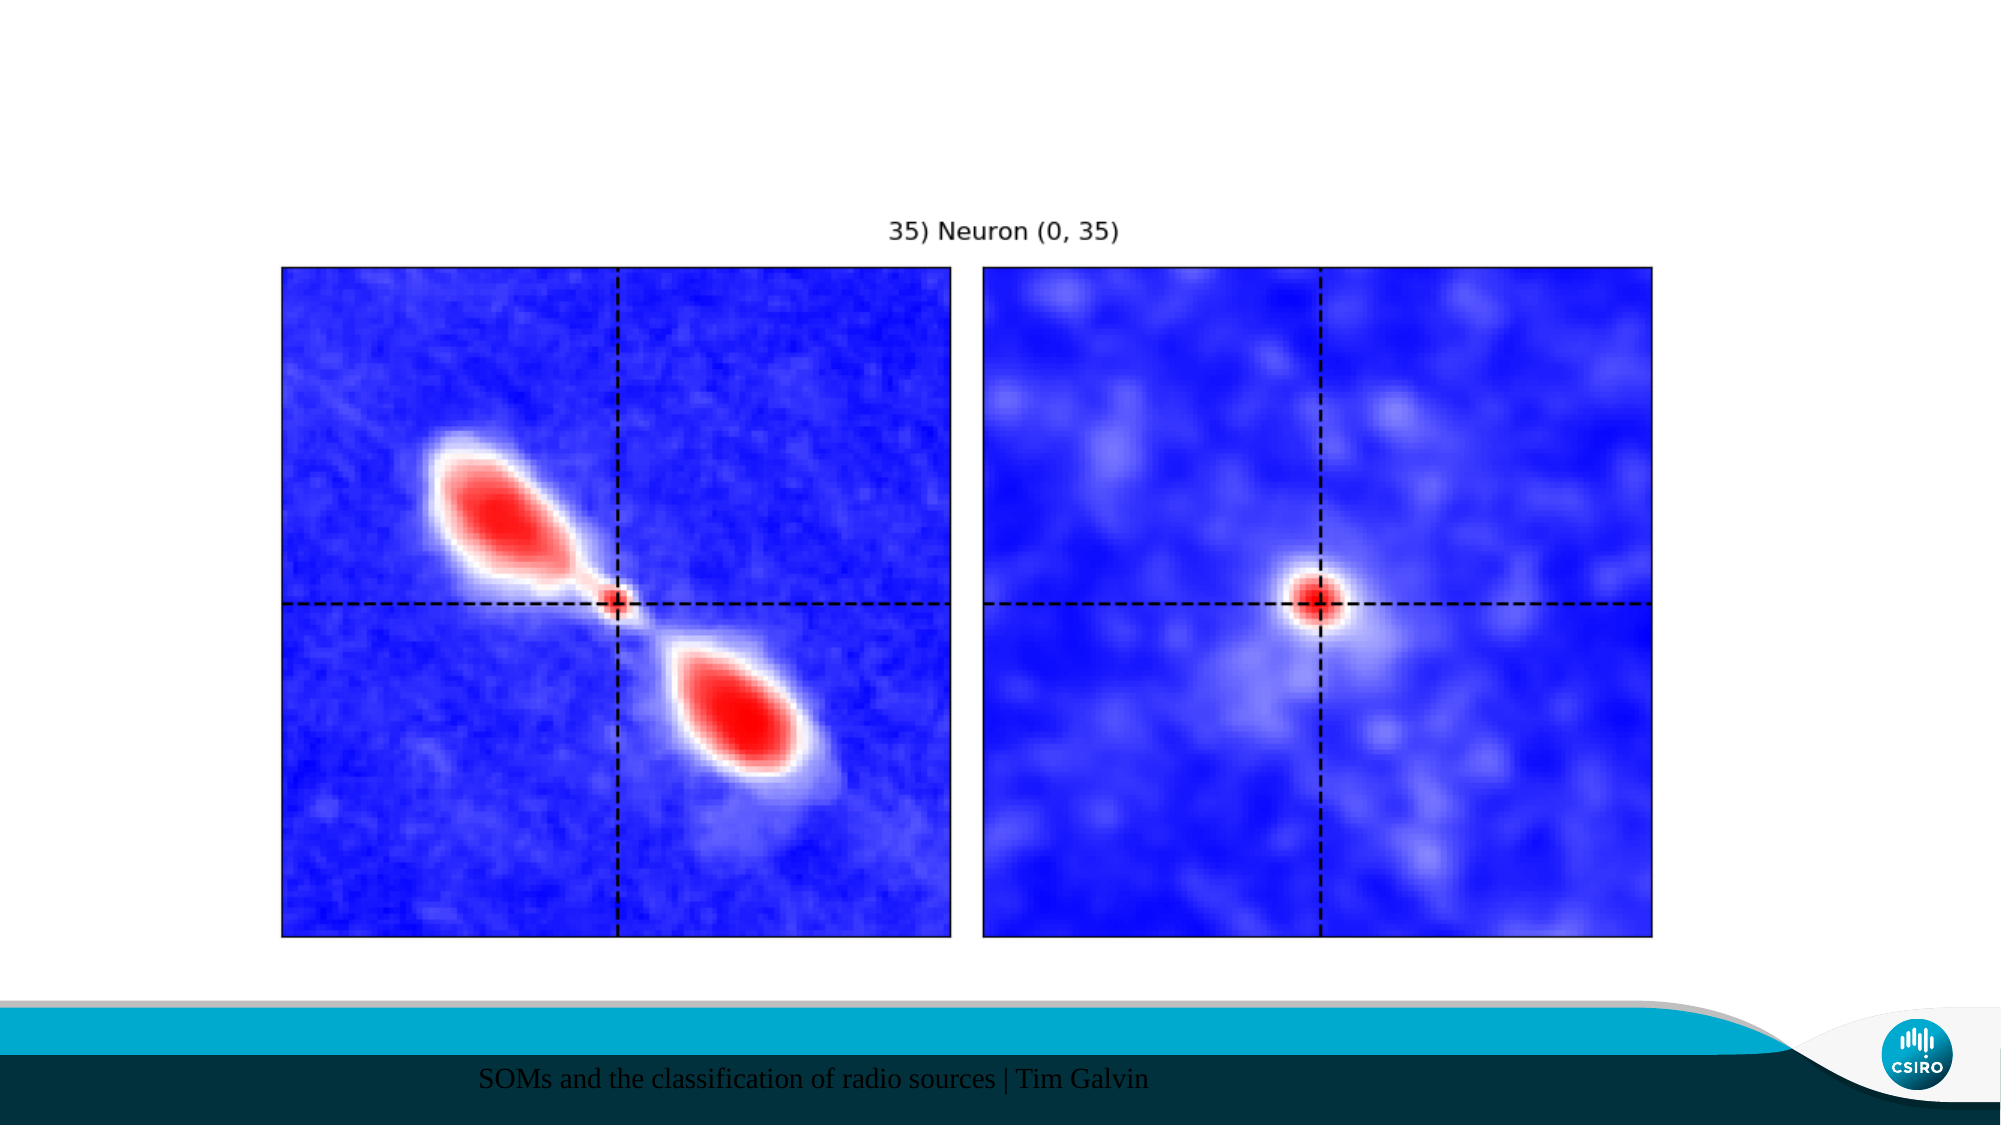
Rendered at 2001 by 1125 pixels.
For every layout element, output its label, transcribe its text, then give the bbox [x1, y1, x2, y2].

footer SOMs and the classification of radio sources | Tim Galvin [148, 1067, 1479, 1088]
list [253, 207, 1755, 959]
